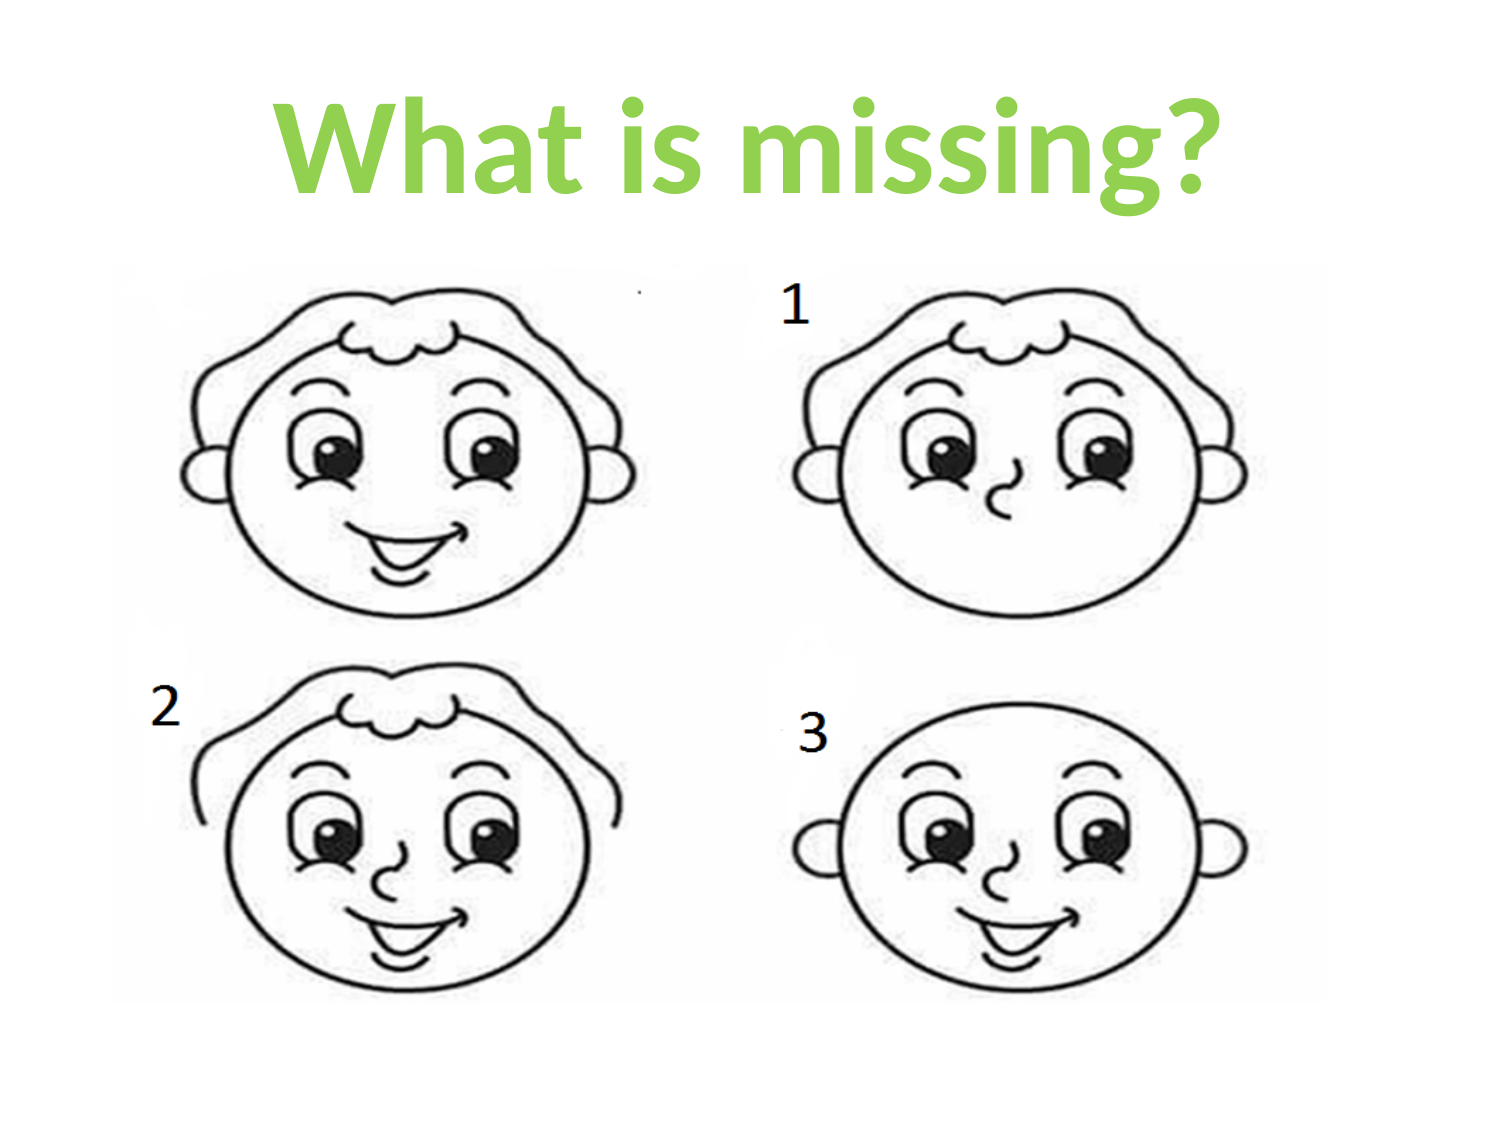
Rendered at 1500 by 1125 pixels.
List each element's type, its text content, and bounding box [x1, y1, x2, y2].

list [112, 262, 1327, 1006]
title What is missing? [75, 45, 1425, 233]
